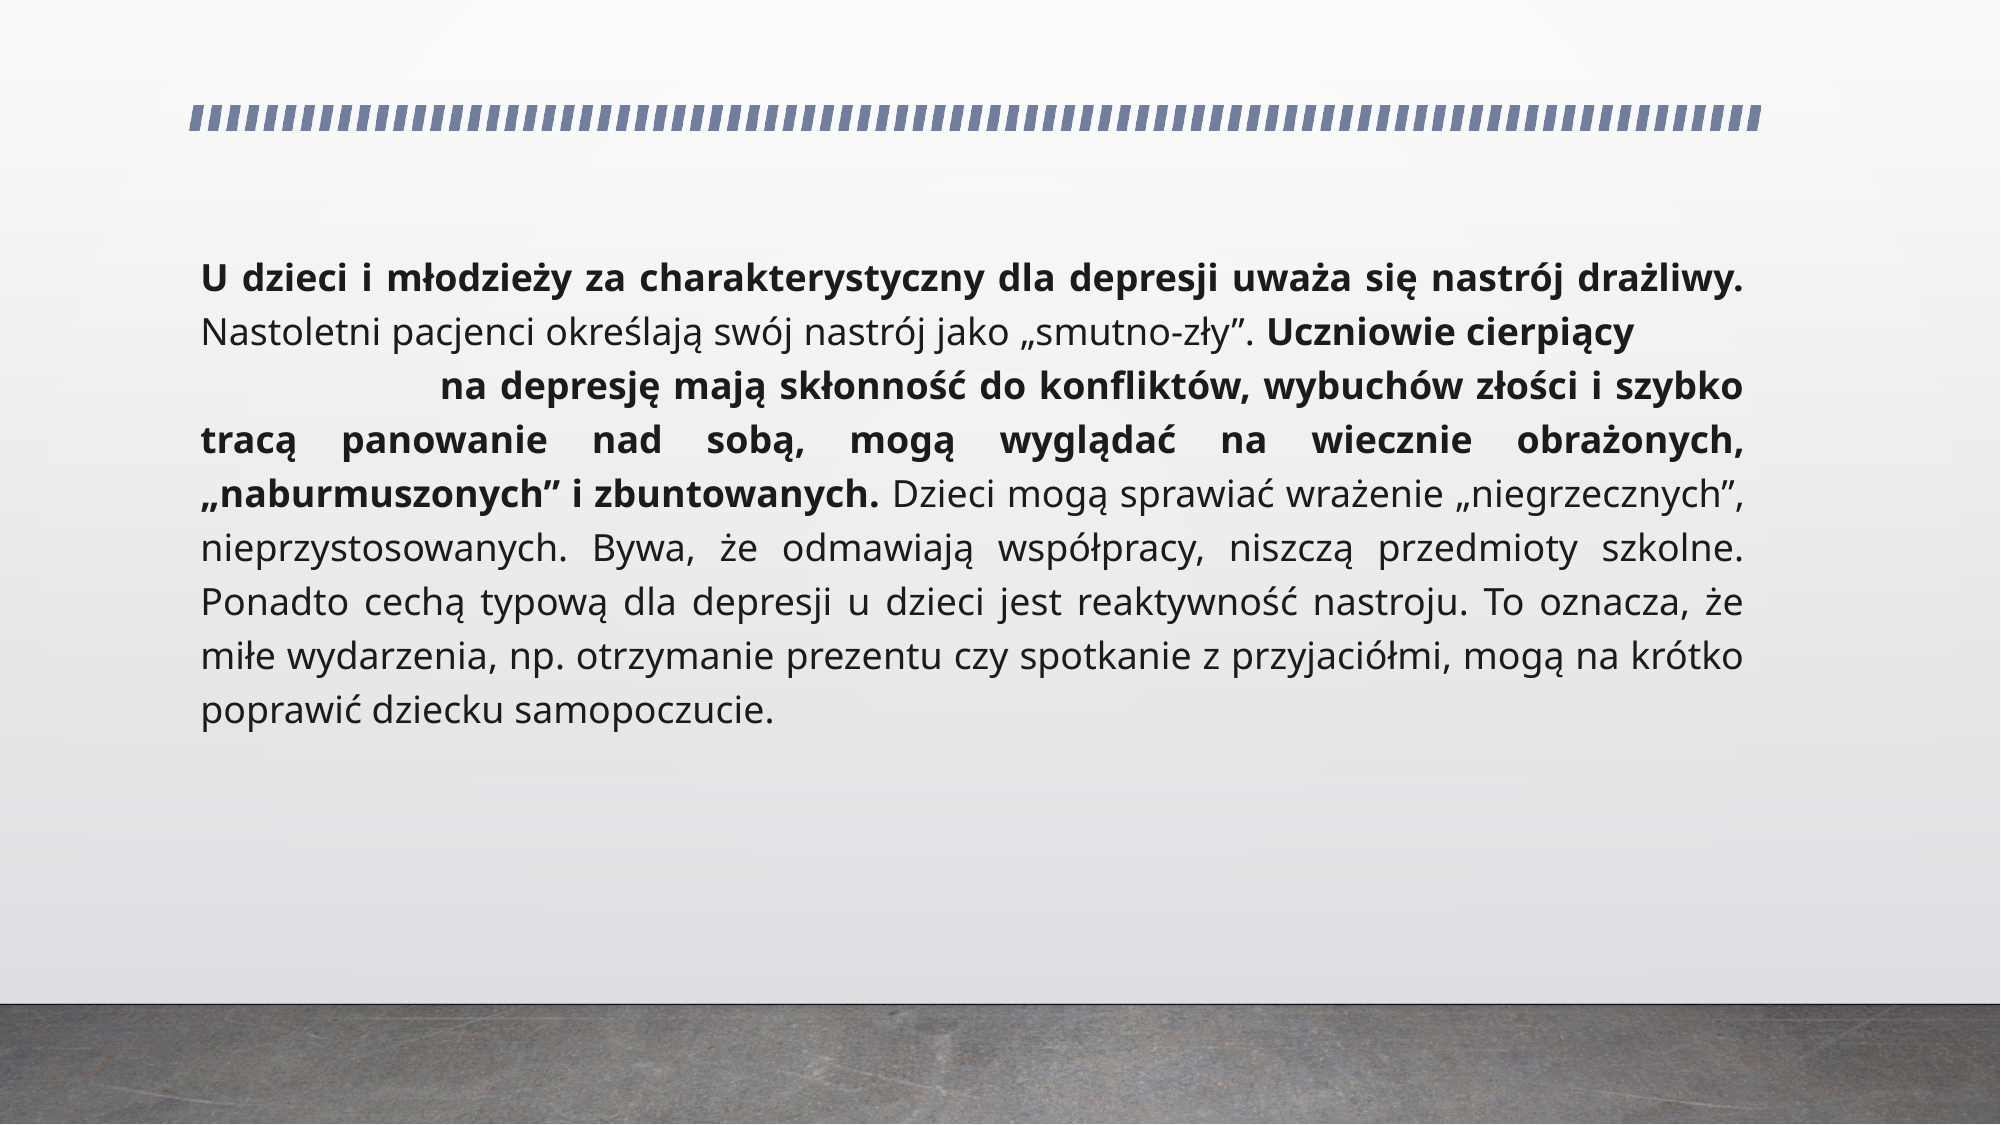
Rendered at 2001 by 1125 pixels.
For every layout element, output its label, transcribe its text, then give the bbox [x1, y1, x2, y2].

picture [0, 1004, 2000, 1124]
list U dzieci i młodzieży za charakterystyczny dla depresji uważa się nastrój drażliwy. Nastoletni pacjenci określają swój nastrój jako „smutno-zły”. Uczniowie cierpiący na depresję mają skłonność do konfliktów, wybuchów złości i szybko tracą panowanie nad sobą, mogą wyglądać na wiecznie obrażonych, „naburmuszonych” i zbuntowanych. Dzieci mogą sprawiać wrażenie „niegrzecznych”, nieprzystosowanych. Bywa, że odmawiają współpracy, niszczą przedmioty szkolne. Ponadto cechą typową dla depresji u dzieci jest reaktywność nastroju. To oznacza, że miłe wydarzenia, np. otrzymanie prezentu czy spotkanie z przyjaciółmi, mogą na krótko poprawić dziecku samopoczucie. [185, 237, 1761, 960]
